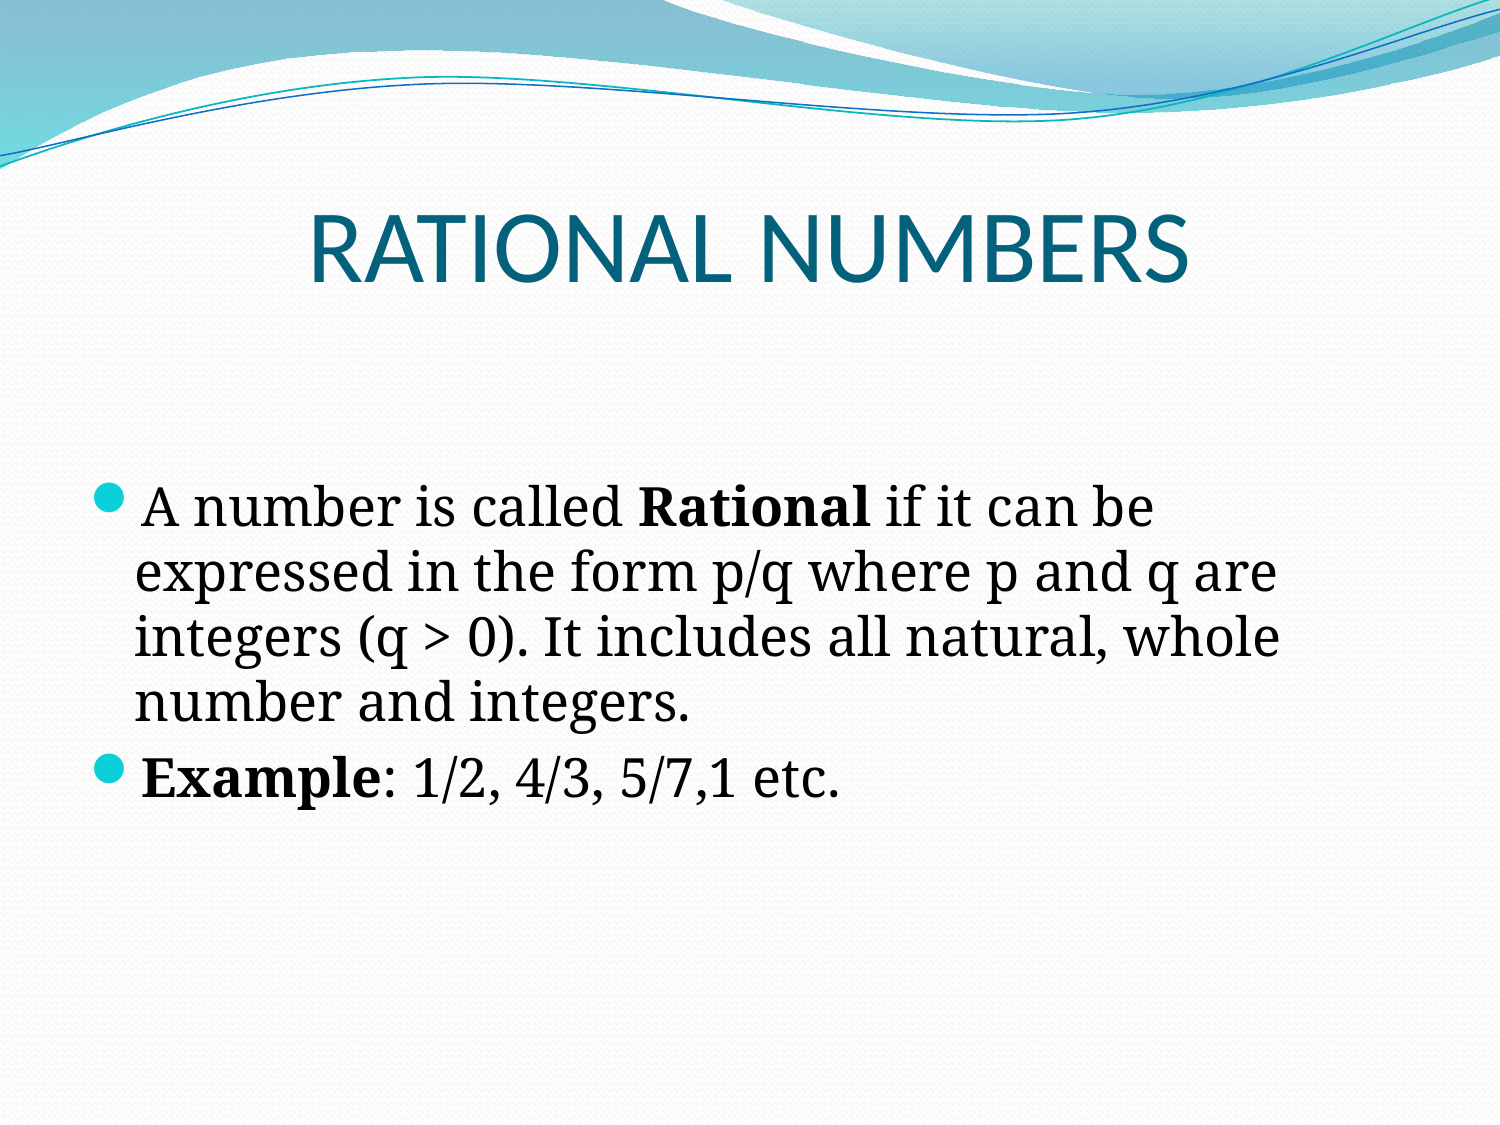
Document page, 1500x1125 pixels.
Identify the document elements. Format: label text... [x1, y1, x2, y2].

title RATIONAL NUMBERS [75, 115, 1425, 303]
list A number is called Rational if it can be expressed in the form p/q where p and q are integers (q > 0). It includes all natural, whole number and integers. Example: 1/2, 4/3, 5/7,1 etc. [75, 312, 1425, 950]
